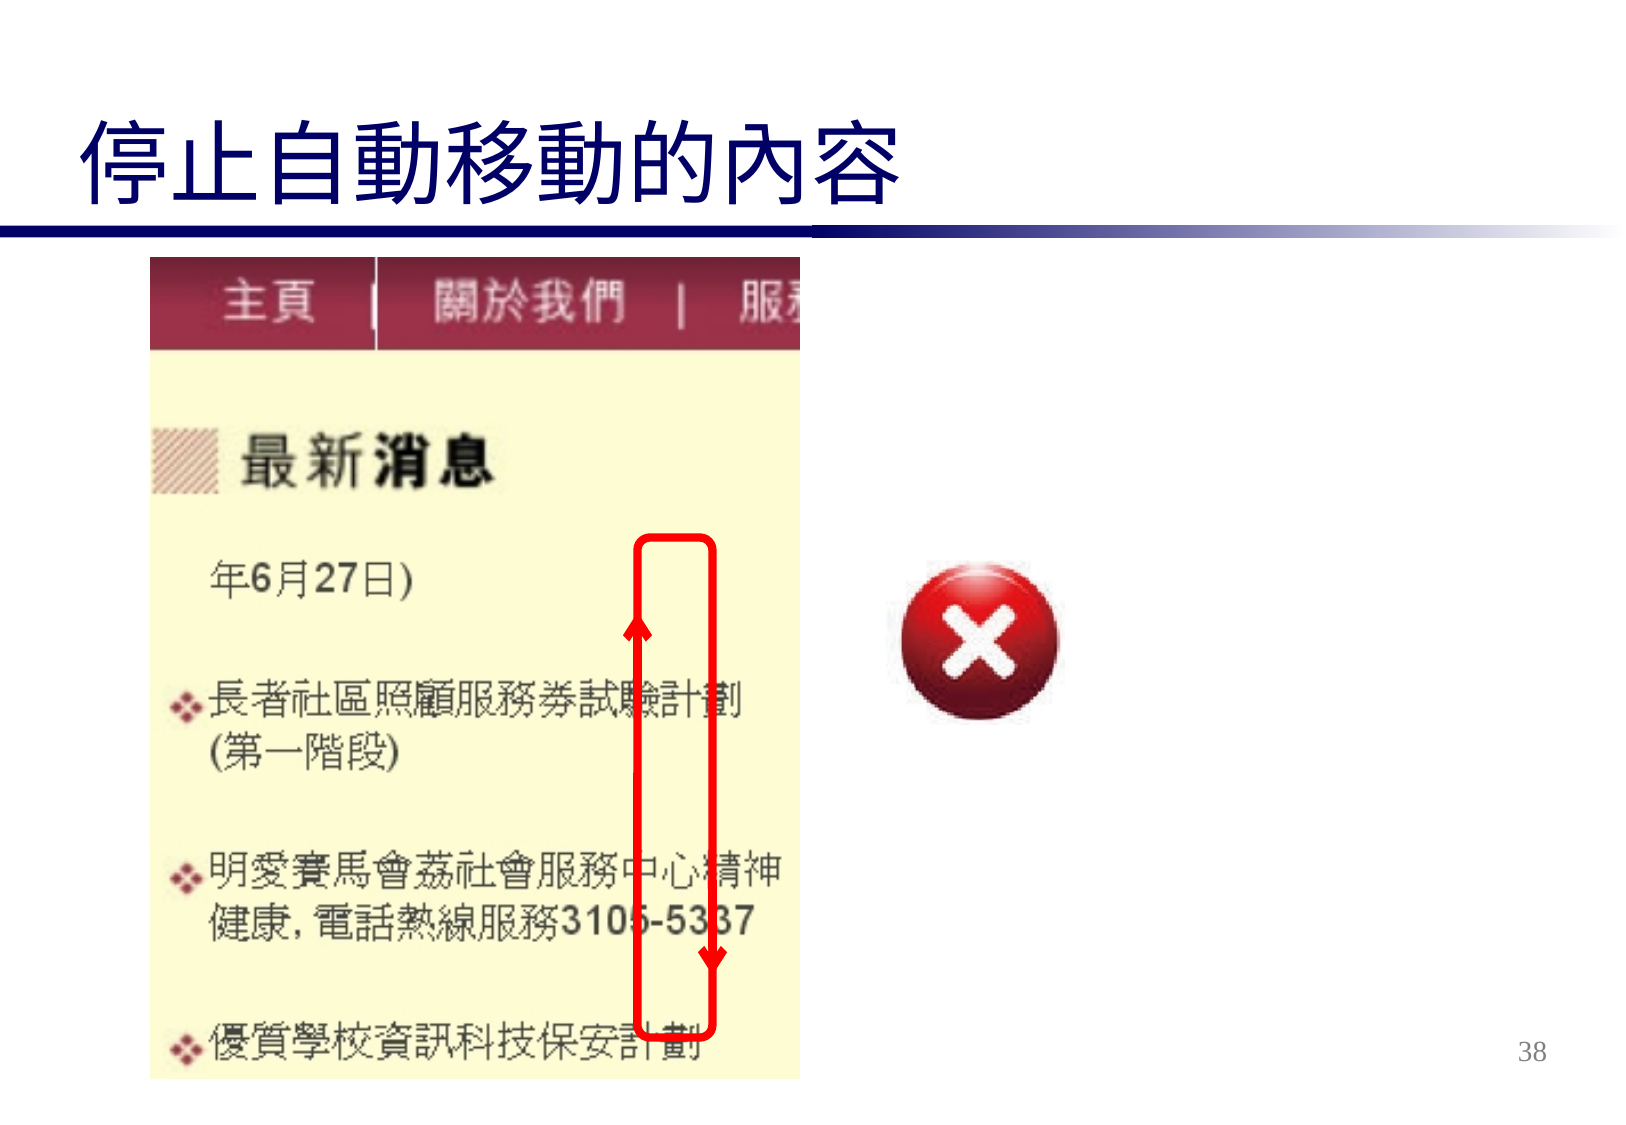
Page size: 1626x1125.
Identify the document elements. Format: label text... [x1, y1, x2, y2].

picture [149, 256, 801, 1079]
picture [879, 559, 1065, 726]
title 停止自動移動的內容 [62, 43, 1563, 225]
slide_number 38 [1223, 1012, 1563, 1088]
